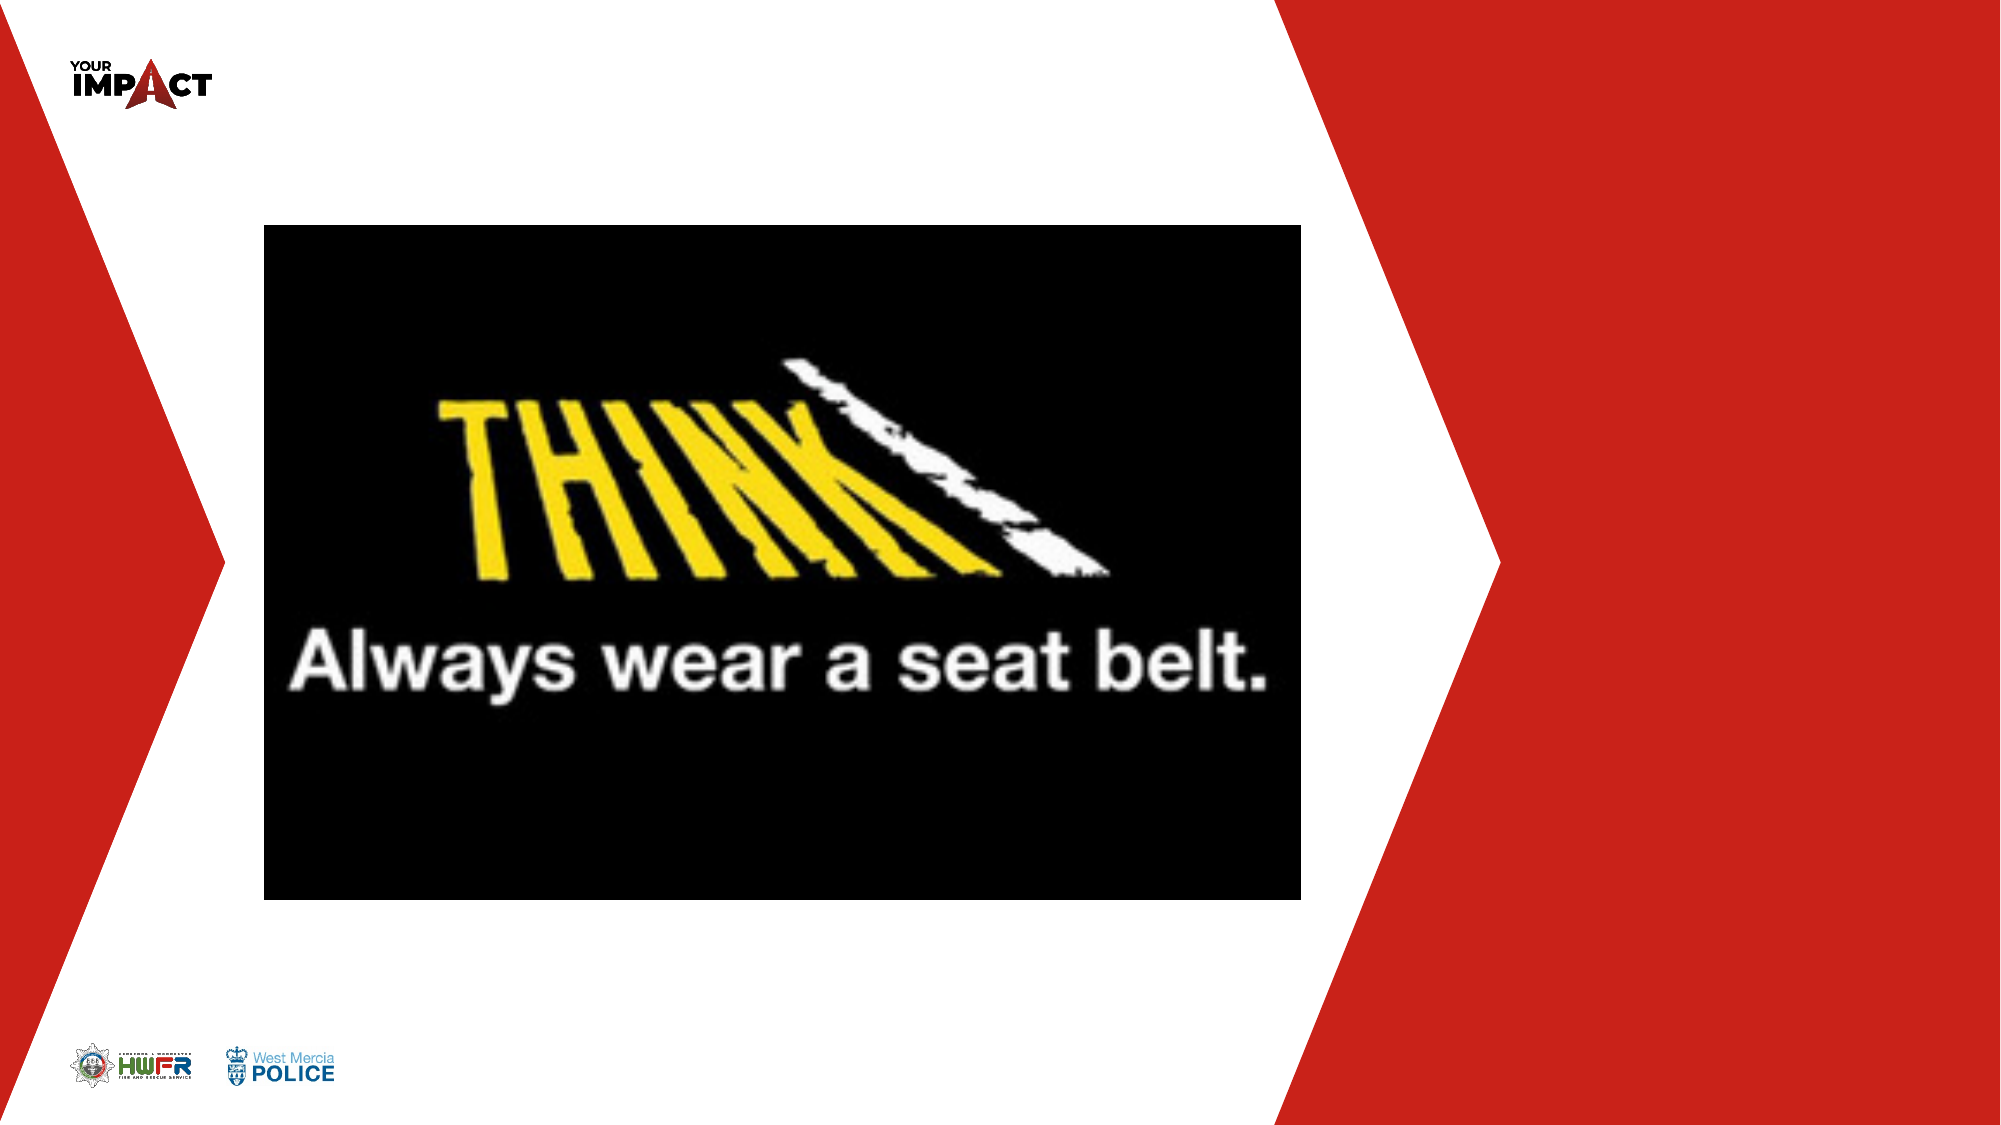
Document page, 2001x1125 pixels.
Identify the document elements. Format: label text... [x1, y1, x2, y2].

picture [70, 1043, 191, 1088]
picture [226, 1046, 334, 1086]
picture [264, 225, 1301, 900]
title seatbelts [1301, 330, 1516, 472]
picture [70, 59, 212, 109]
